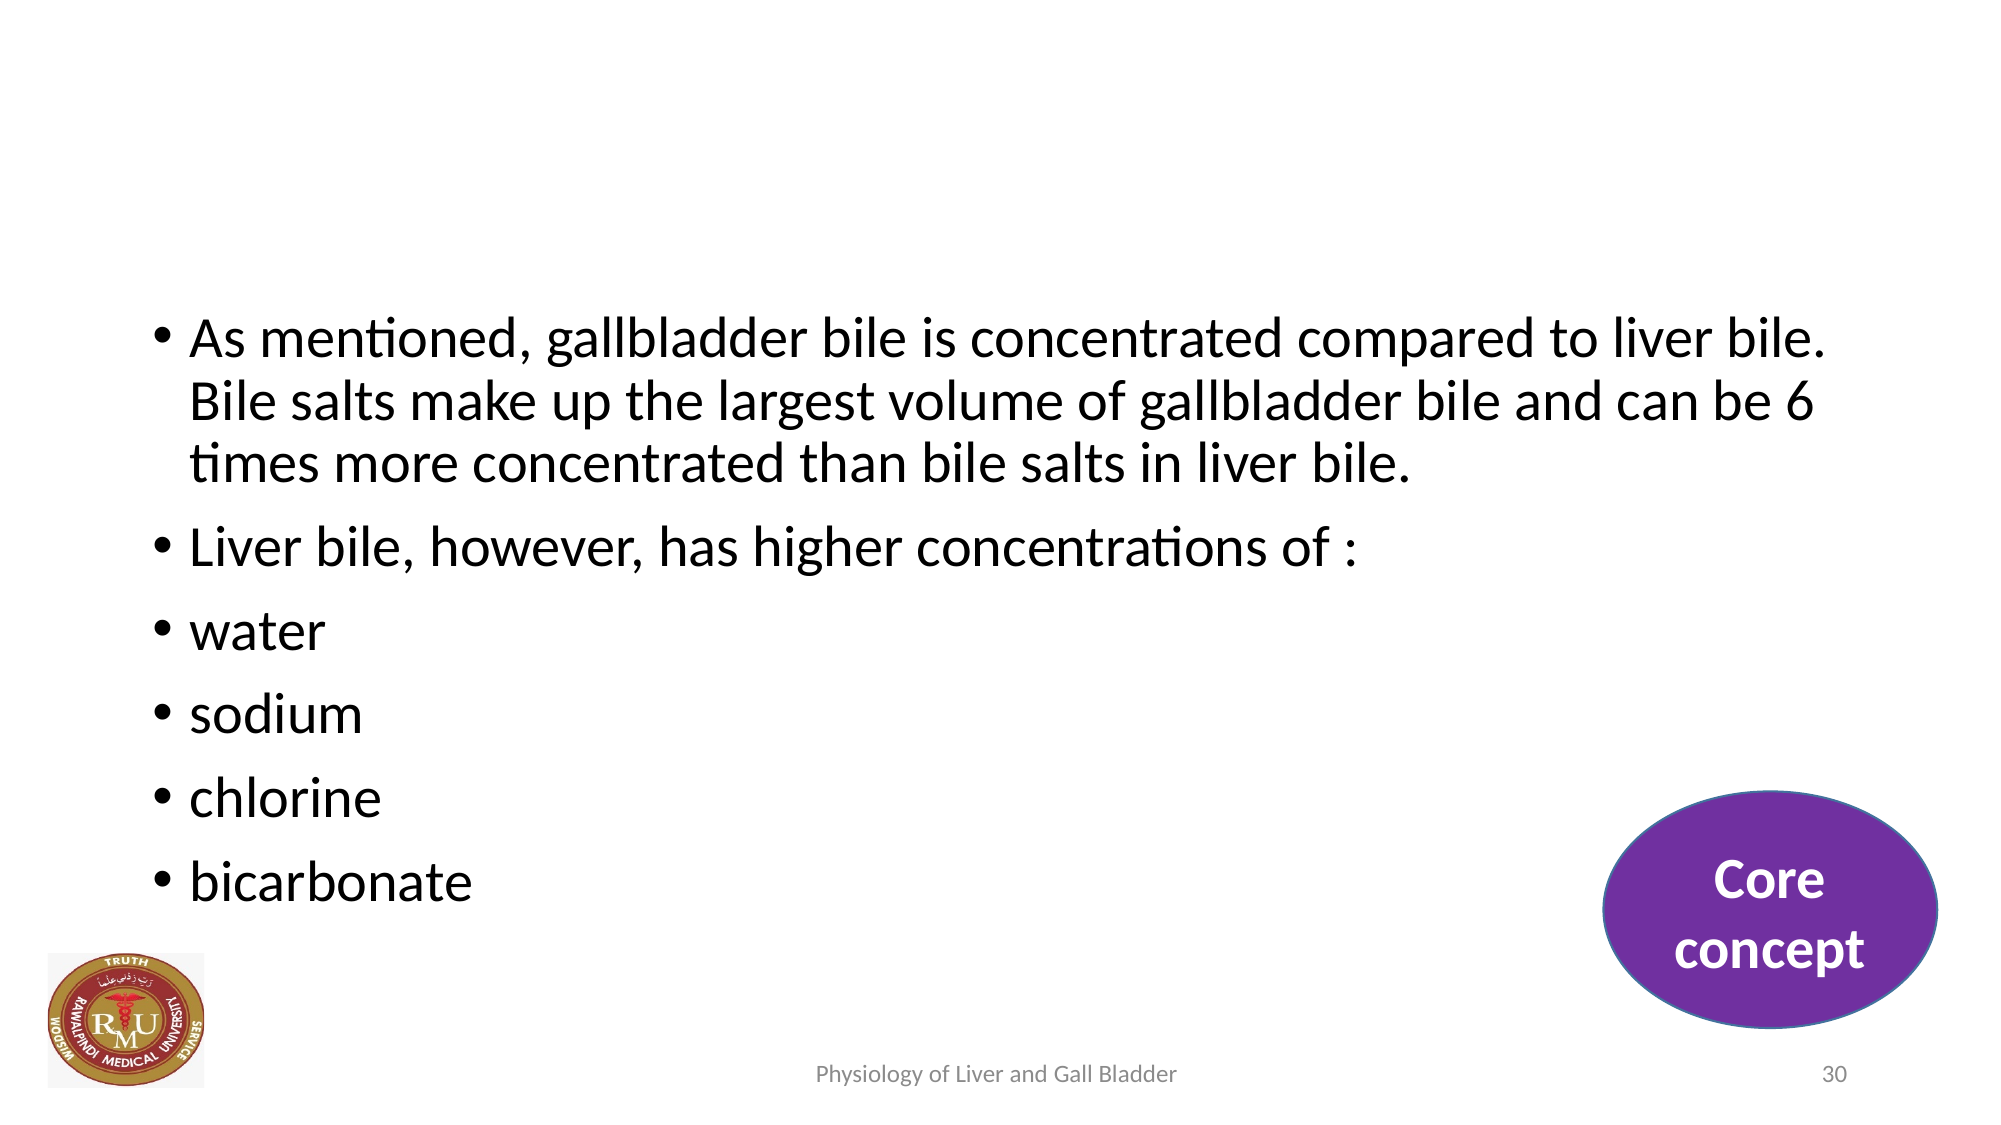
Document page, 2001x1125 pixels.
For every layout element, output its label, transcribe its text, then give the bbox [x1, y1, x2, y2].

footer Physiology of Liver and Gall Bladder [662, 1042, 1338, 1103]
picture [47, 953, 205, 1088]
text_box Core concept [1602, 790, 1939, 1030]
slide_number 30 [1412, 1042, 1863, 1103]
list As mentioned, gallbladder bile is concentrated compared to liver bile. Bile salts make up the largest volume of gallbladder bile and can be 6 times more concentrated than bile salts in liver bile. Liver bile, however, has higher concentrations of : water sodium chlorine bicarbonate [137, 299, 1863, 1014]
